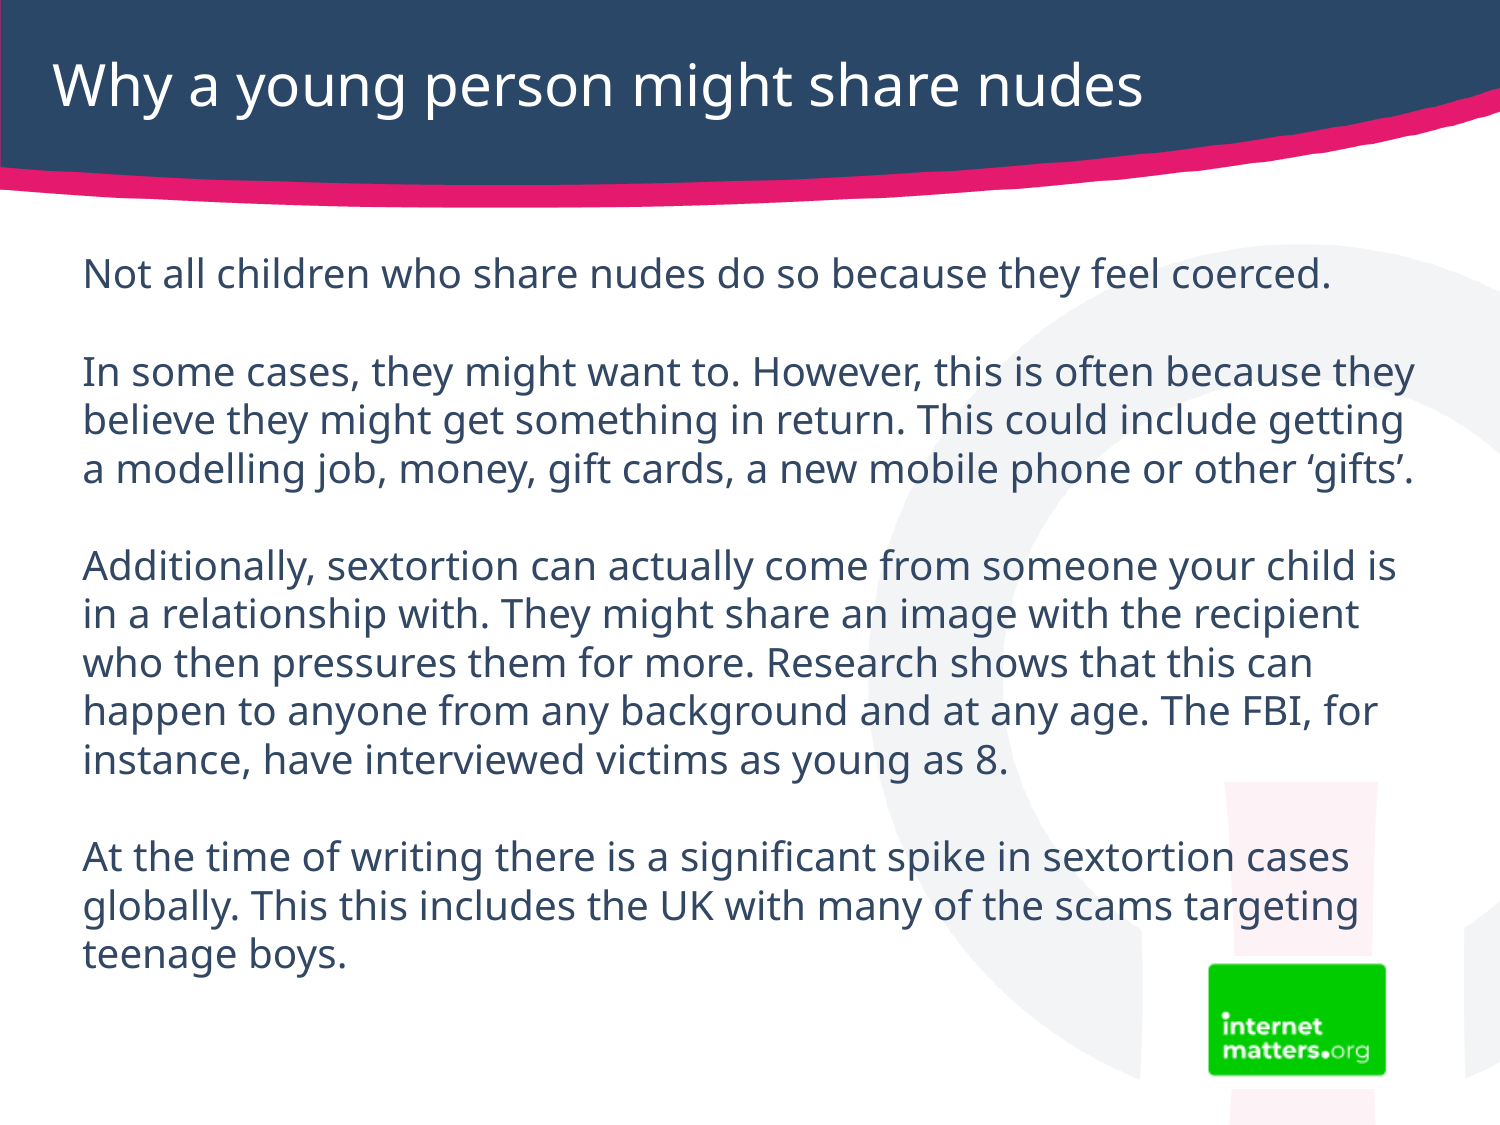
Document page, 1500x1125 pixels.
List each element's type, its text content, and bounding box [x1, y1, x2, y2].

picture [0, 0, 1500, 1125]
list Not all children who share nudes do so because they feel coerced. In some cases, they might want to. However, this is often because they believe they might get something in return. This could include getting a modelling job, money, gift cards, a new mobile phone or other ‘gifts’. Additionally, sextortion can actually come from someone your child is in a relationship with. They might share an image with the recipient who then pressures them for more. Research shows that this can happen to anyone from any background and at any age. The FBI, for instance, have interviewed victims as young as 8. At the time of writing there is a significant spike in sextortion cases globally. This this includes the UK with many of the scams targeting teenage boys. [73, 239, 1435, 1023]
title Why a young person might share nudes [43, 37, 1456, 127]
